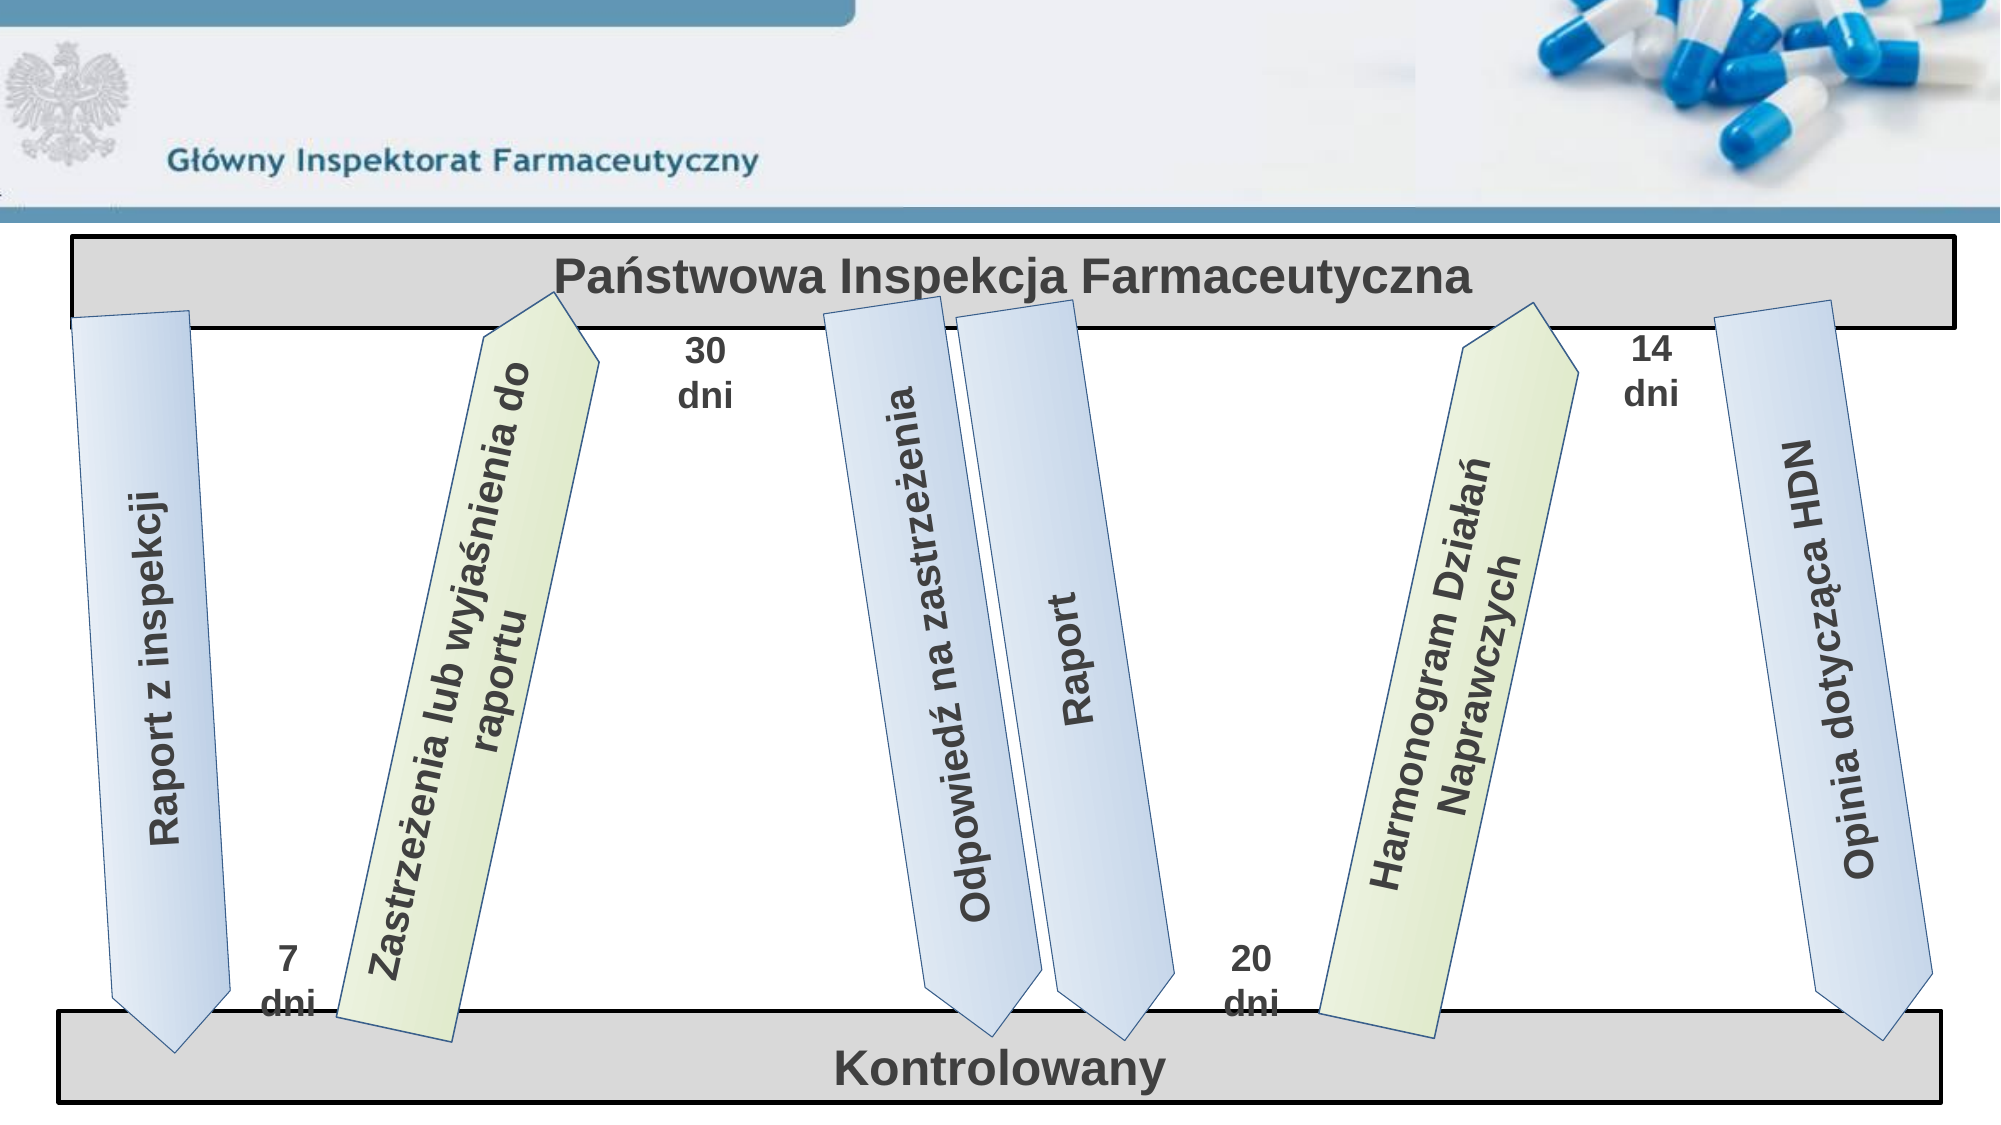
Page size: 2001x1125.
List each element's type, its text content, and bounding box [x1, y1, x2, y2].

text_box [0, 0, 2000, 224]
text_box Opinia dotycząca HDN [1712, 297, 1935, 1043]
text_box Kontrolowany [56, 1009, 1943, 1105]
text_box 30 dni [636, 341, 775, 402]
text_box Zastrzeżenia lub wyjaśnienia do raportu [334, 289, 602, 1045]
text_box Raport [953, 297, 1177, 1043]
text_box Raport z inspekcji [69, 308, 232, 1056]
text_box Harmonogram Działań Naprawczych [1316, 300, 1581, 1041]
text_box 14 dni [1582, 338, 1721, 399]
text_box Państwowa Inspekcja Farmaceutyczna [70, 234, 1957, 330]
text_box 7 dni [232, 948, 344, 1009]
text_box Odpowiedź na zastrzeżenia [821, 294, 1044, 1040]
text_box 20 dni [1182, 948, 1321, 1009]
